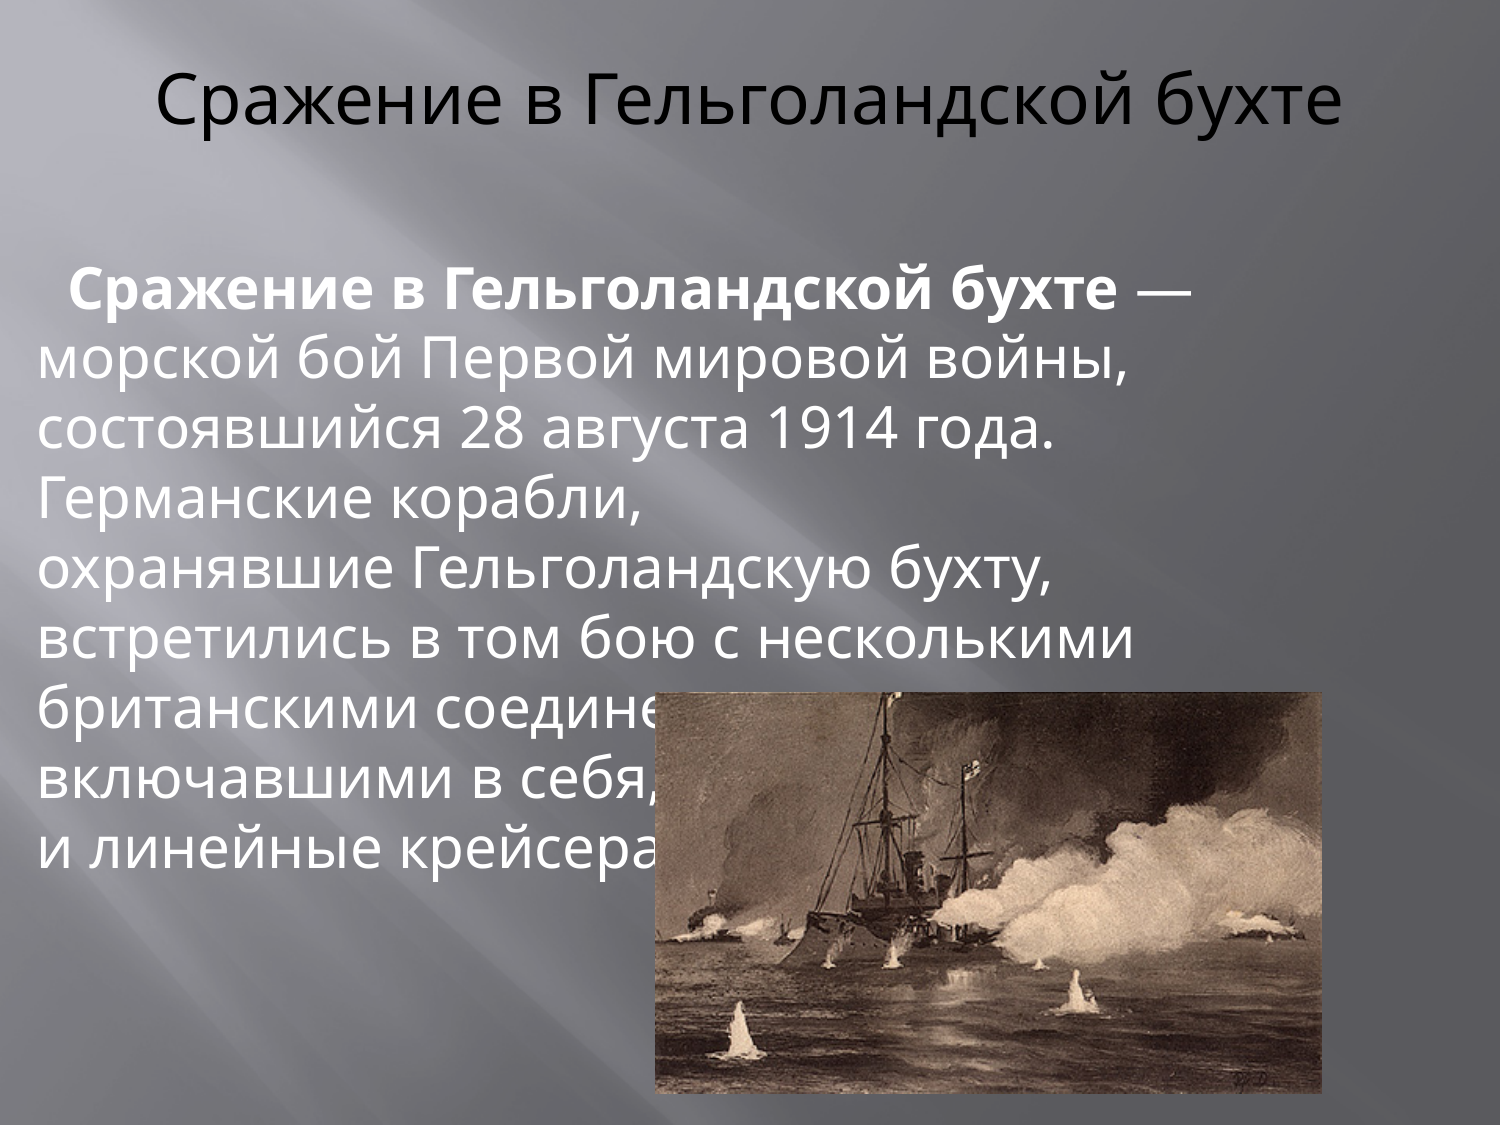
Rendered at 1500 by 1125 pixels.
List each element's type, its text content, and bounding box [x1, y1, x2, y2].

picture [655, 692, 1322, 1095]
title Сражение в Гельголандской бухте [75, 45, 1425, 233]
list Сражение в Гельголандской бухте — морской бой Первой мировой войны, состоявшийся 28 августа 1914 года. Германские корабли, охранявшие Гельголандскую бухту, встретились в том бою с несколькими британскими соединениями, включавшими в себя, в том числе и линейные крейсера. [0, 243, 1294, 1106]
